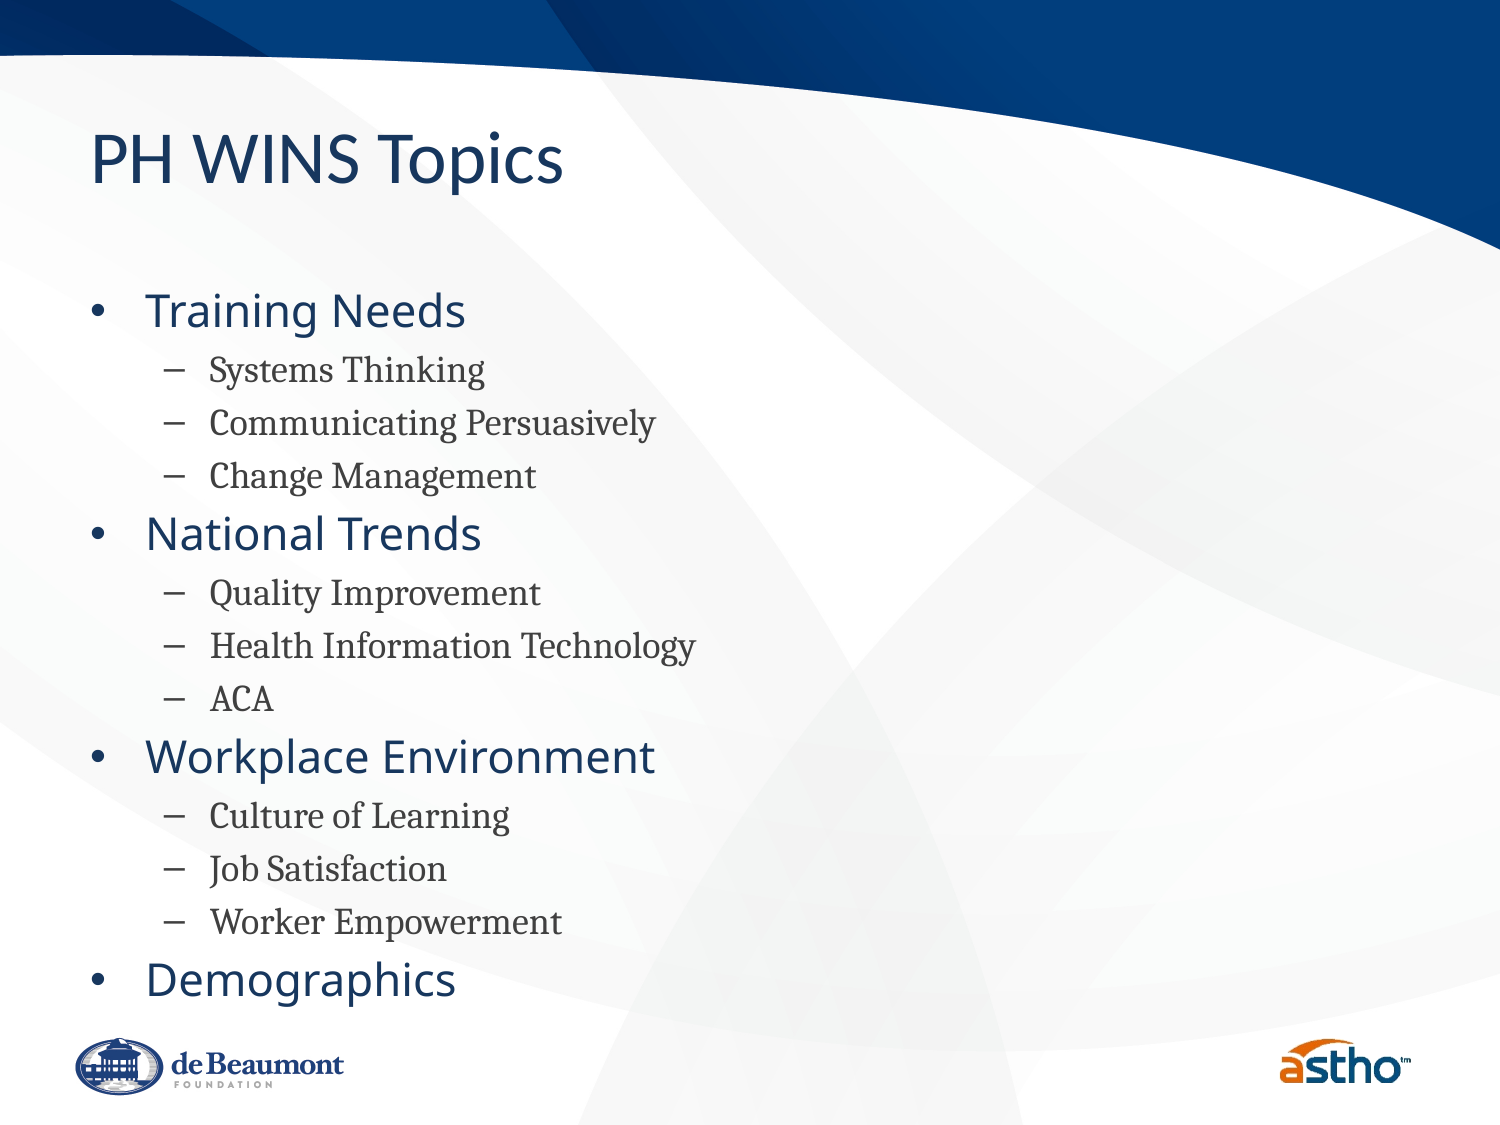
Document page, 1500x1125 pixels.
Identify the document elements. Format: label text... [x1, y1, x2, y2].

text_box Training Needs Systems Thinking Communicating Persuasively Change Management National Trends Quality Improvement Health Information Technology ACA Workplace Environment Culture of Learning Job Satisfaction Worker Empowerment Demographics [74, 274, 1425, 1018]
title PH WINS Topics [75, 61, 988, 246]
picture [0, 0, 1500, 1125]
